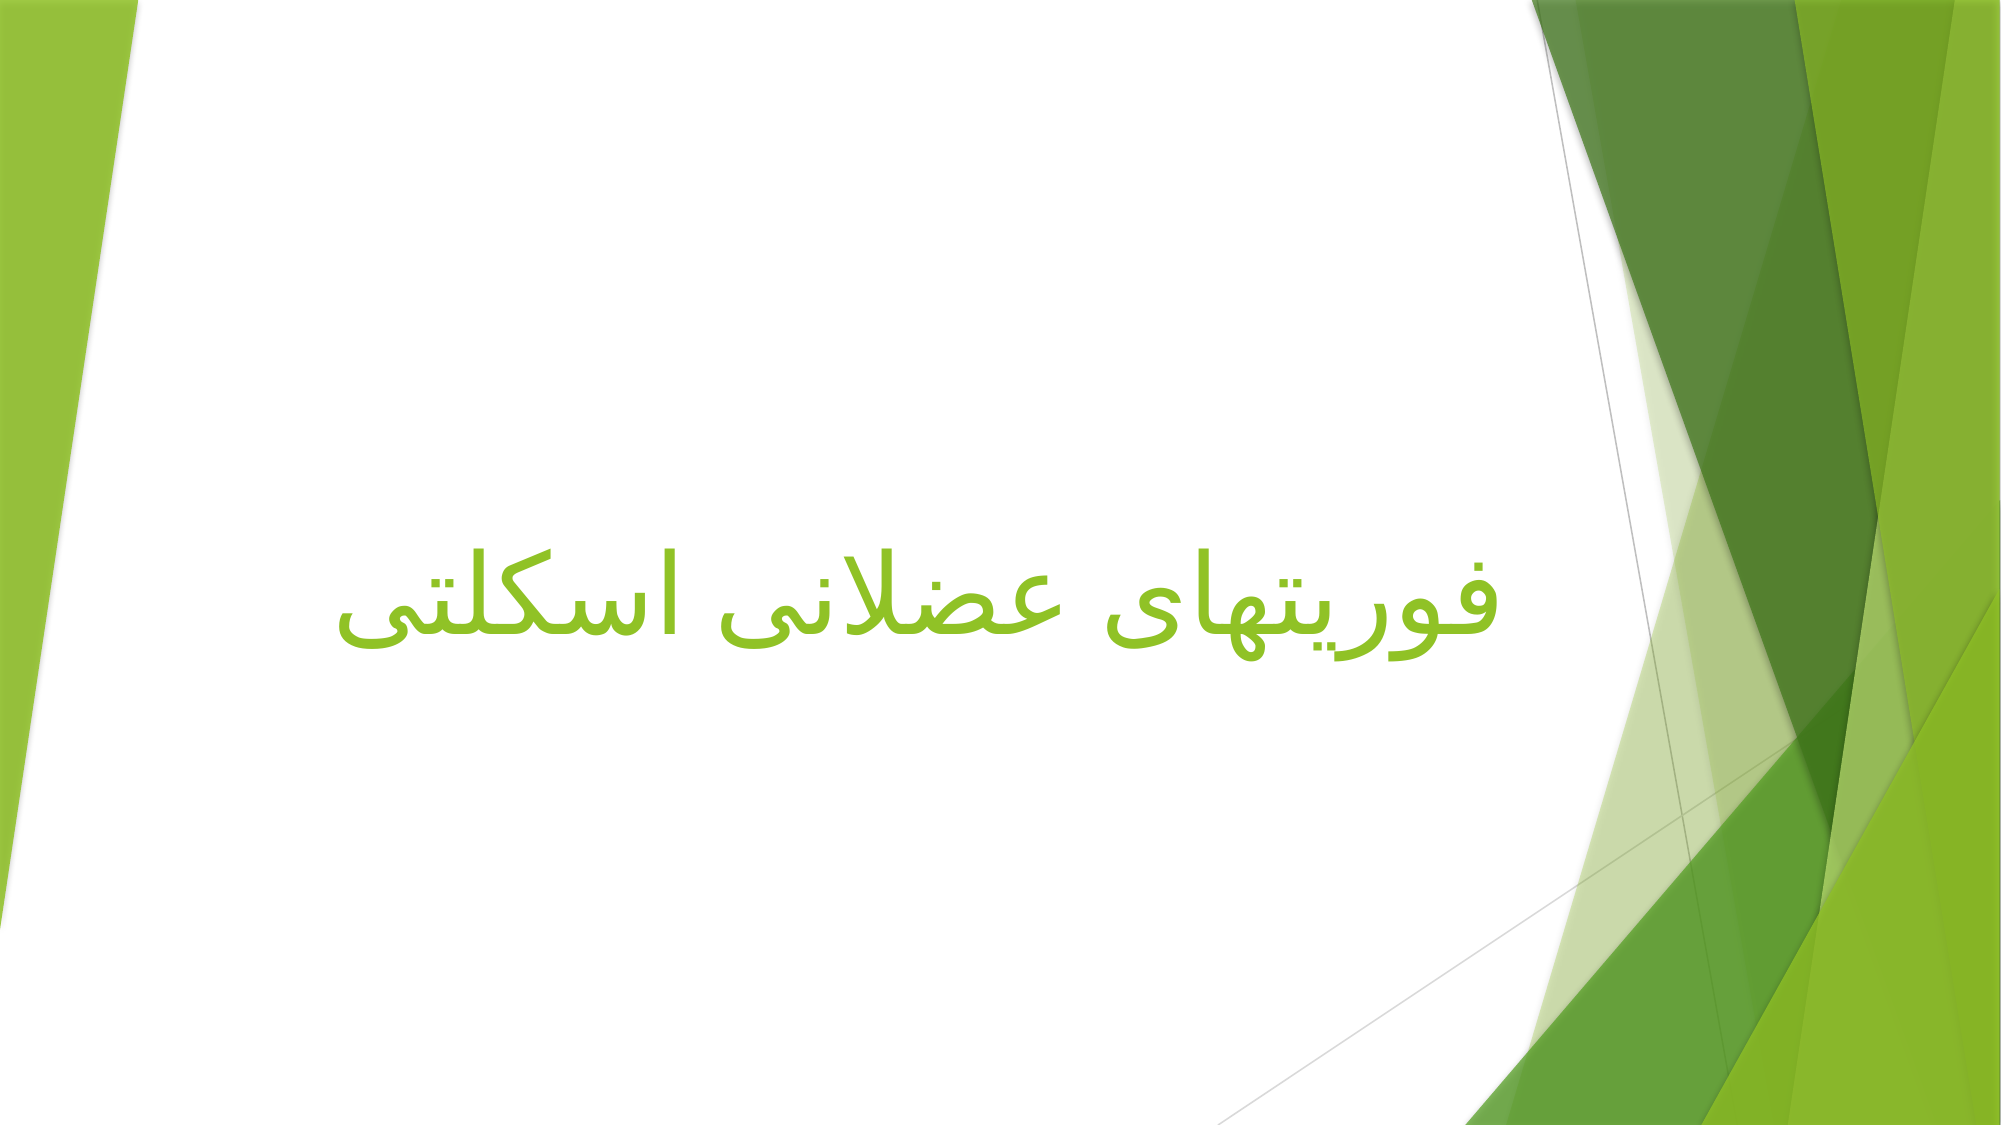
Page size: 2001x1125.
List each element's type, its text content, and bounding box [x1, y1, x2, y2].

title فوریتهای عضلانی اسکلتی [247, 394, 1522, 665]
